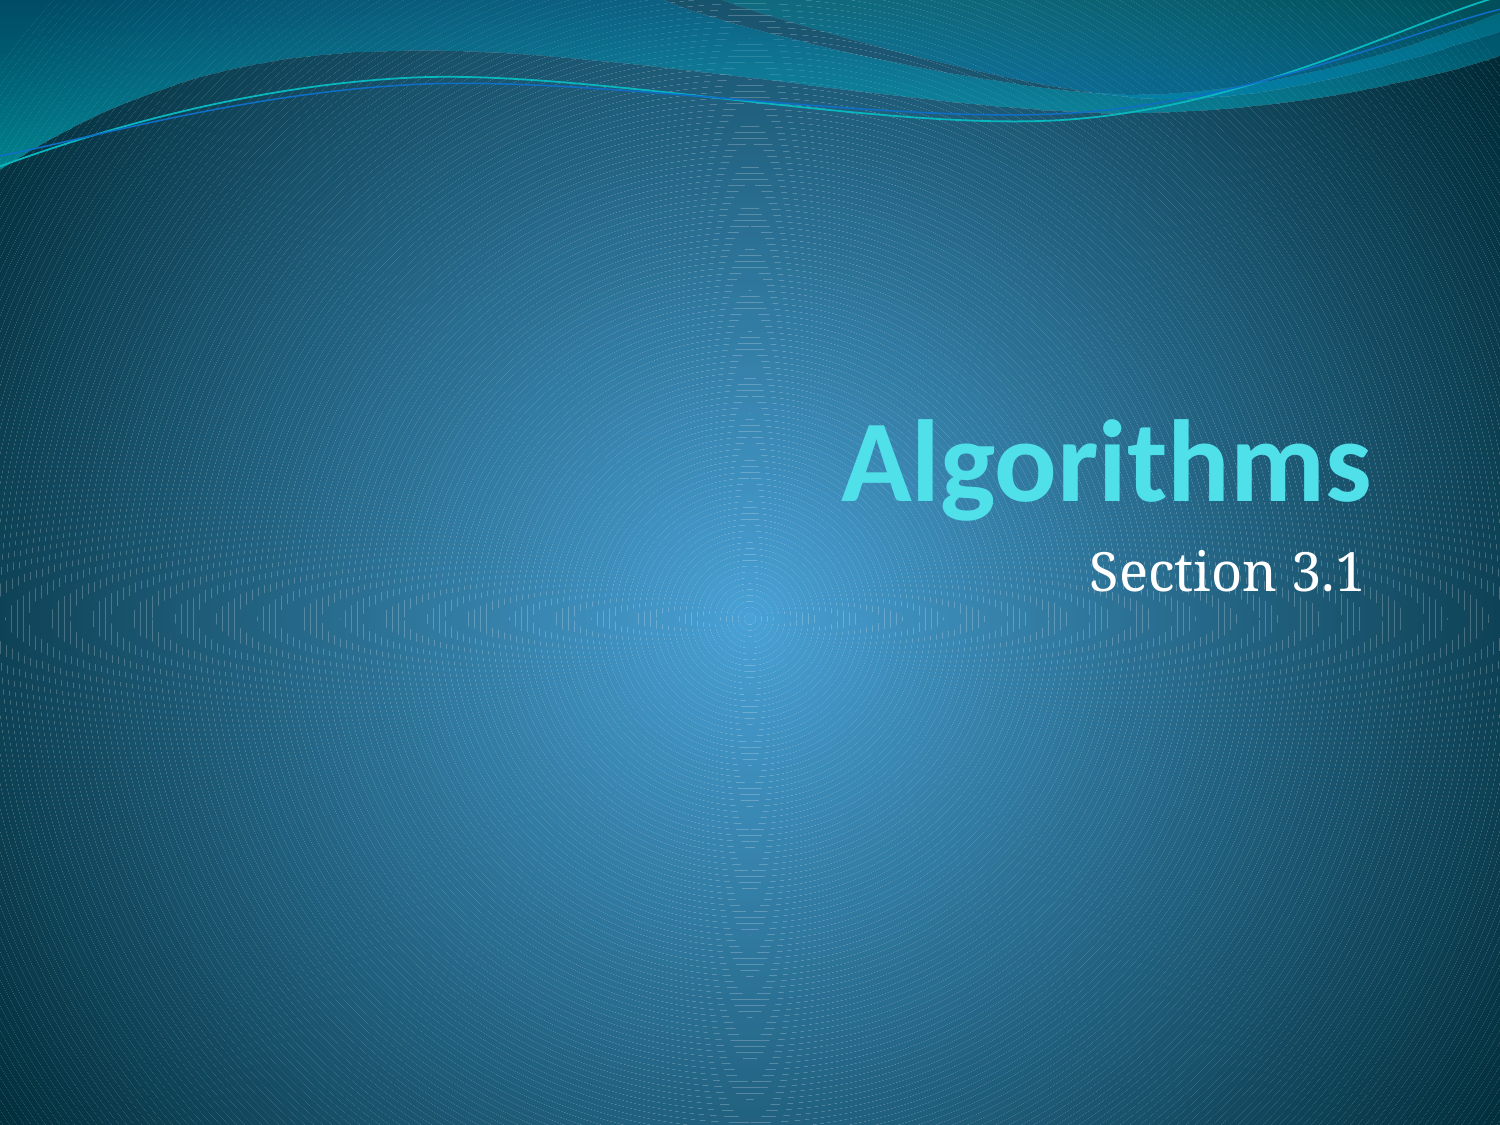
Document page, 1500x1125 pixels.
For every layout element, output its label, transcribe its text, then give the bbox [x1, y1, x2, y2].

subtitle Section 3.1 [87, 529, 1376, 818]
title Algorithms [87, 224, 1376, 525]
